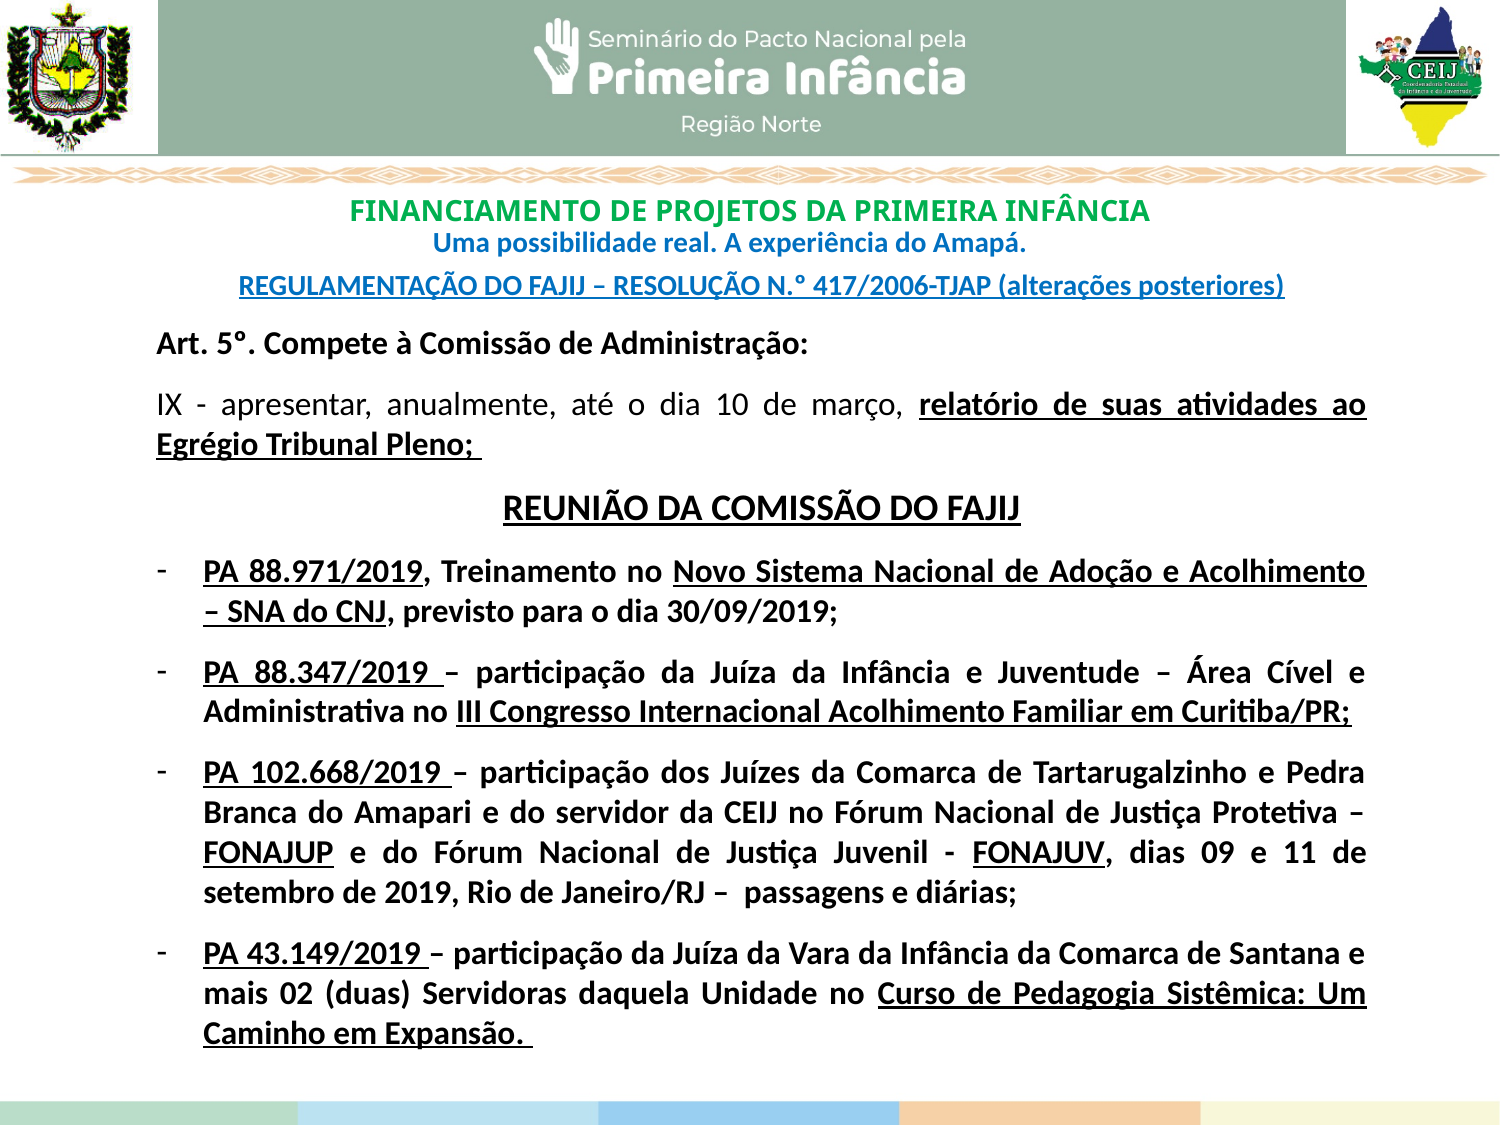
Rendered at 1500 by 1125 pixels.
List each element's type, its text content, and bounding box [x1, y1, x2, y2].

picture [0, 0, 1500, 1125]
title FINANCIAMENTO DE PROJETOS DA PRIMEIRA INFÂNCIA [112, 166, 1388, 236]
subtitle Uma possibilidade real. A experiência do Amapá. [167, 219, 1293, 258]
text_box REGULAMENTAÇÃO DO FAJIJ – RESOLUÇÃO N.º 417/2006-TJAP (alterações posteriores) Art. 5º. Compete à Comissão de Administração: IX - apresentar, anualmente, até o dia 10 de março, relatório de suas atividades ao Egrégio Tribunal Pleno; REUNIÃO DA COMISSÃO DO FAJIJ PA 88.971/2019, Treinamento no Novo Sistema Nacional de Adoção e Acolhimento – SNA do CNJ, previsto para o dia 30/09/2019; PA 88.347/2019 – participação da Juíza da Infância e Juventude – Área Cível e Administrativa no III Congresso Internacional Acolhimento Familiar em Curitiba/PR; PA 102.668/2019 – participação dos Juízes da Comarca de Tartarugalzinho e Pedra Branca do Amapari e do servidor da CEIJ no Fórum Nacional de Justiça Protetiva – FONAJUP e do Fórum Nacional de Justiça Juvenil - FONAJUV, dias 09 e 11 de setembro de 2019, Rio de Janeiro/RJ – passagens e diárias; PA 43.149/2019 – participação da Juíza da Vara da Infância da Comarca de Santana e mais 02 (duas) Servidoras daquela Unidade no Curso de Pedagogia Sistêmica: Um Caminho em Expansão. [141, 258, 1383, 965]
